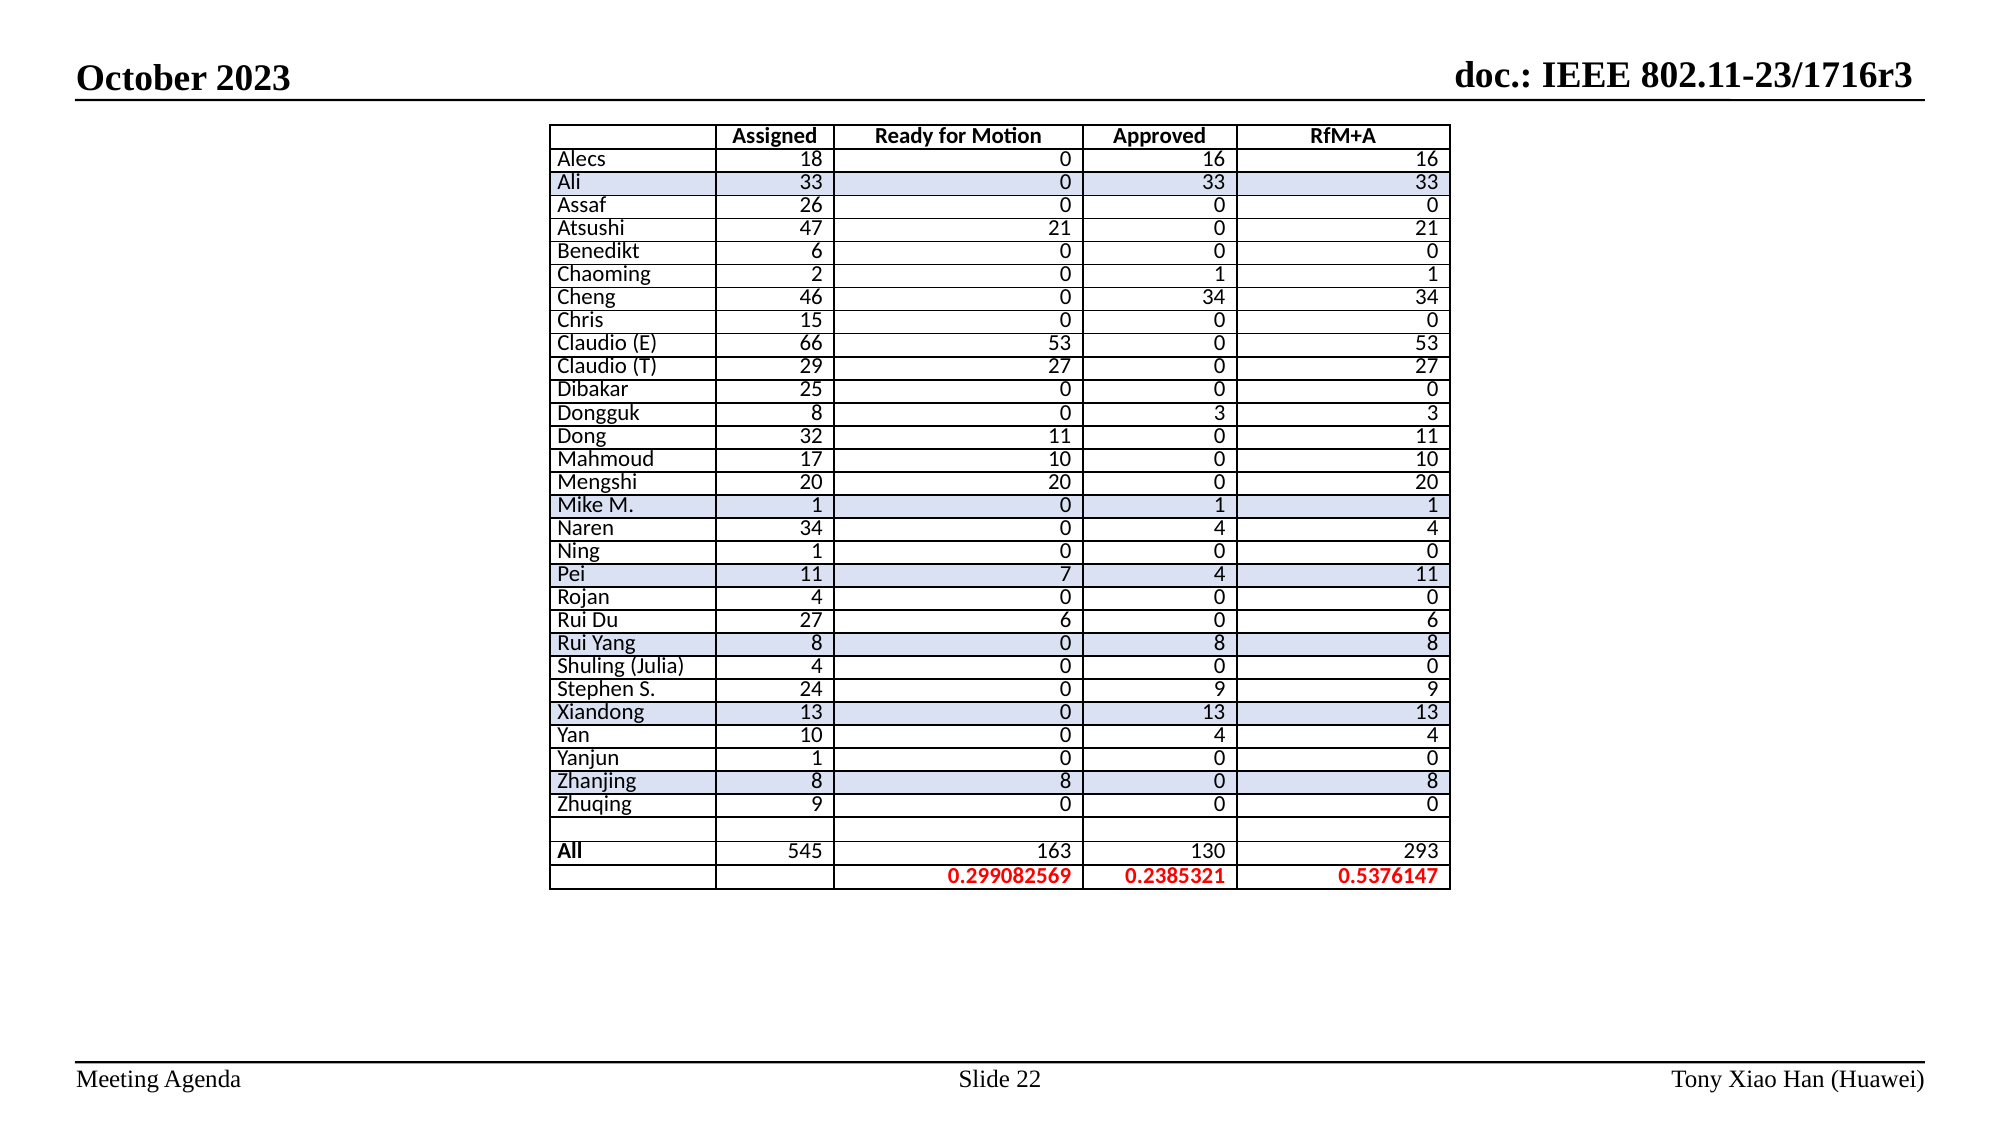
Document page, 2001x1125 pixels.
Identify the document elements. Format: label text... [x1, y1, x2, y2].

table_cell 34 [1084, 288, 1236, 310]
table_header Approved [1084, 126, 1236, 148]
table_cell 0 [1084, 473, 1236, 494]
table_cell 0 [1238, 795, 1449, 816]
table_cell 0 [835, 288, 1082, 310]
table_cell 3 [1238, 404, 1449, 425]
table_cell 24 [717, 680, 833, 701]
table_cell 13 [1238, 703, 1449, 724]
table_cell 0 [1238, 588, 1449, 609]
table_cell 0 [1084, 427, 1236, 448]
table_cell 15 [717, 311, 833, 333]
table_cell 0 [1084, 542, 1236, 563]
table_cell Yanjun [551, 749, 715, 770]
table_cell 0 [835, 703, 1082, 724]
table_cell 9 [1238, 680, 1449, 701]
table_cell 0 [1084, 657, 1236, 678]
table_cell 13 [717, 703, 833, 724]
table_cell Chaoming [551, 265, 715, 287]
table_header [551, 126, 715, 148]
table_cell 4 [717, 588, 833, 609]
table_cell 1 [717, 496, 833, 517]
table_cell [1238, 818, 1449, 841]
table_cell [551, 866, 715, 888]
table_cell 34 [1238, 288, 1449, 310]
table_cell 33 [717, 173, 833, 195]
table_cell Ali [551, 173, 715, 195]
table_cell 1 [1084, 496, 1236, 517]
table_cell 0 [1238, 242, 1449, 264]
table_cell 8 [717, 404, 833, 425]
table_cell 0 [1084, 219, 1236, 241]
table_cell 11 [717, 565, 833, 586]
table_cell 130 [1084, 842, 1236, 864]
table_cell 4 [1238, 726, 1449, 747]
table_cell 1 [1238, 496, 1449, 517]
table_cell Mike M. [551, 496, 715, 517]
table_cell 0 [835, 795, 1082, 816]
table_cell 0 [835, 311, 1082, 333]
table_cell 0 [1084, 588, 1236, 609]
table_cell Xiandong [551, 703, 715, 724]
table_cell 10 [835, 450, 1082, 471]
table_cell 11 [1238, 565, 1449, 586]
table_cell 11 [835, 427, 1082, 448]
table_cell 27 [717, 611, 833, 632]
table_cell [1084, 818, 1236, 841]
table_cell Rojan [551, 588, 715, 609]
table_cell 0 [835, 196, 1082, 218]
table_cell 0 [1084, 795, 1236, 816]
table_cell Cheng [551, 288, 715, 310]
table_cell 0 [1238, 542, 1449, 563]
table_cell 1 [1238, 265, 1449, 287]
table_cell 16 [1238, 150, 1449, 171]
table_cell 0 [1238, 196, 1449, 218]
table_cell Dibakar [551, 381, 715, 402]
table_cell 0 [835, 749, 1082, 770]
table_cell 21 [835, 219, 1082, 241]
table_cell 6 [1238, 611, 1449, 632]
table_cell 0 [835, 381, 1082, 402]
table_cell 9 [717, 795, 833, 816]
table_cell 10 [717, 726, 833, 747]
table_cell 3 [1084, 404, 1236, 425]
table_cell 8 [717, 772, 833, 793]
table_cell [835, 818, 1082, 841]
table_cell 163 [835, 842, 1082, 864]
table_cell 4 [717, 657, 833, 678]
table_cell 0.2385321 [1084, 866, 1236, 888]
table_cell 0 [835, 496, 1082, 517]
table_header RfM+A [1238, 126, 1449, 148]
table_cell 0 [835, 588, 1082, 609]
table_cell 20 [717, 473, 833, 494]
table_cell 6 [835, 611, 1082, 632]
table_cell Rui Yang [551, 634, 715, 655]
table_cell 0.299082569 [835, 866, 1082, 888]
table_cell Mengshi [551, 473, 715, 494]
table_cell Pei [551, 565, 715, 586]
table_cell 18 [717, 150, 833, 171]
table_cell 0 [1238, 749, 1449, 770]
table_cell Dongguk [551, 404, 715, 425]
table_cell 545 [717, 842, 833, 864]
table_cell 1 [1084, 265, 1236, 287]
table_cell Shuling (Julia) [551, 657, 715, 678]
table_cell 0 [835, 265, 1082, 287]
table_cell 0 [1084, 772, 1236, 793]
table_cell 53 [1238, 334, 1449, 356]
table_cell 0 [835, 519, 1082, 540]
table_cell 25 [717, 381, 833, 402]
table_cell 0 [1084, 450, 1236, 471]
table_cell 33 [1238, 173, 1449, 195]
table_cell Zhuqing [551, 795, 715, 816]
table_cell 32 [717, 427, 833, 448]
table_cell Atsushi [551, 219, 715, 241]
table_cell 0.5376147 [1238, 866, 1449, 888]
table_cell Alecs [551, 150, 715, 171]
table_cell 16 [1084, 150, 1236, 171]
table_cell 17 [717, 450, 833, 471]
table_cell 33 [1084, 173, 1236, 195]
table_cell 8 [1084, 634, 1236, 655]
table_cell 46 [717, 288, 833, 310]
table_cell Chris [551, 311, 715, 333]
table_cell [717, 818, 833, 841]
table_cell Claudio (E) [551, 334, 715, 356]
table_cell 29 [717, 358, 833, 379]
table_cell 11 [1238, 427, 1449, 448]
table_cell 0 [835, 150, 1082, 171]
table_cell 20 [835, 473, 1082, 494]
table_cell 1 [717, 542, 833, 563]
table_cell 0 [835, 680, 1082, 701]
table_cell 0 [1084, 381, 1236, 402]
table_cell Zhanjing [551, 772, 715, 793]
table_header Ready for Motion [835, 126, 1082, 148]
table_cell 2 [717, 265, 833, 287]
table_cell 8 [1238, 634, 1449, 655]
table_cell 21 [1238, 219, 1449, 241]
table_cell 0 [835, 242, 1082, 264]
table_cell Stephen S. [551, 680, 715, 701]
table_cell Ning [551, 542, 715, 563]
table_cell Rui Du [551, 611, 715, 632]
table_cell 20 [1238, 473, 1449, 494]
table_cell All [551, 842, 715, 864]
table_cell [551, 818, 715, 841]
table_cell 0 [1084, 334, 1236, 356]
table_cell 0 [835, 634, 1082, 655]
table_cell 53 [835, 334, 1082, 356]
table_cell 0 [1238, 381, 1449, 402]
table_cell 10 [1238, 450, 1449, 471]
table_cell 0 [835, 404, 1082, 425]
table_cell 0 [1238, 657, 1449, 678]
table_cell 13 [1084, 703, 1236, 724]
table_cell Yan [551, 726, 715, 747]
table_cell Mahmoud [551, 450, 715, 471]
table_cell Assaf [551, 196, 715, 218]
table_cell 27 [1238, 358, 1449, 379]
table_cell 0 [835, 726, 1082, 747]
table_cell 9 [1084, 680, 1236, 701]
table_cell 0 [835, 173, 1082, 195]
table_cell 1 [717, 749, 833, 770]
table_cell Claudio (T) [551, 358, 715, 379]
table_cell 0 [1084, 242, 1236, 264]
table_cell 4 [1084, 565, 1236, 586]
table_cell 0 [1084, 611, 1236, 632]
table_cell 4 [1084, 519, 1236, 540]
table_cell 0 [1084, 358, 1236, 379]
table_cell 26 [717, 196, 833, 218]
table_cell 293 [1238, 842, 1449, 864]
table_cell 6 [717, 242, 833, 264]
table_cell 0 [1238, 311, 1449, 333]
table_cell Dong [551, 427, 715, 448]
table_cell [717, 866, 833, 888]
table_cell 8 [1238, 772, 1449, 793]
table_cell 0 [835, 657, 1082, 678]
table_cell 4 [1238, 519, 1449, 540]
table_cell 0 [1084, 311, 1236, 333]
table_cell 8 [717, 634, 833, 655]
table_cell 66 [717, 334, 833, 356]
table_cell 8 [835, 772, 1082, 793]
table_cell 0 [835, 542, 1082, 563]
table_cell 7 [835, 565, 1082, 586]
table_cell Benedikt [551, 242, 715, 264]
table_cell 34 [717, 519, 833, 540]
table_header Assigned [717, 126, 833, 148]
table_cell 0 [1084, 196, 1236, 218]
table_cell 4 [1084, 726, 1236, 747]
table_cell 27 [835, 358, 1082, 379]
table_cell Naren [551, 519, 715, 540]
table_cell 47 [717, 219, 833, 241]
table_cell 0 [1084, 749, 1236, 770]
